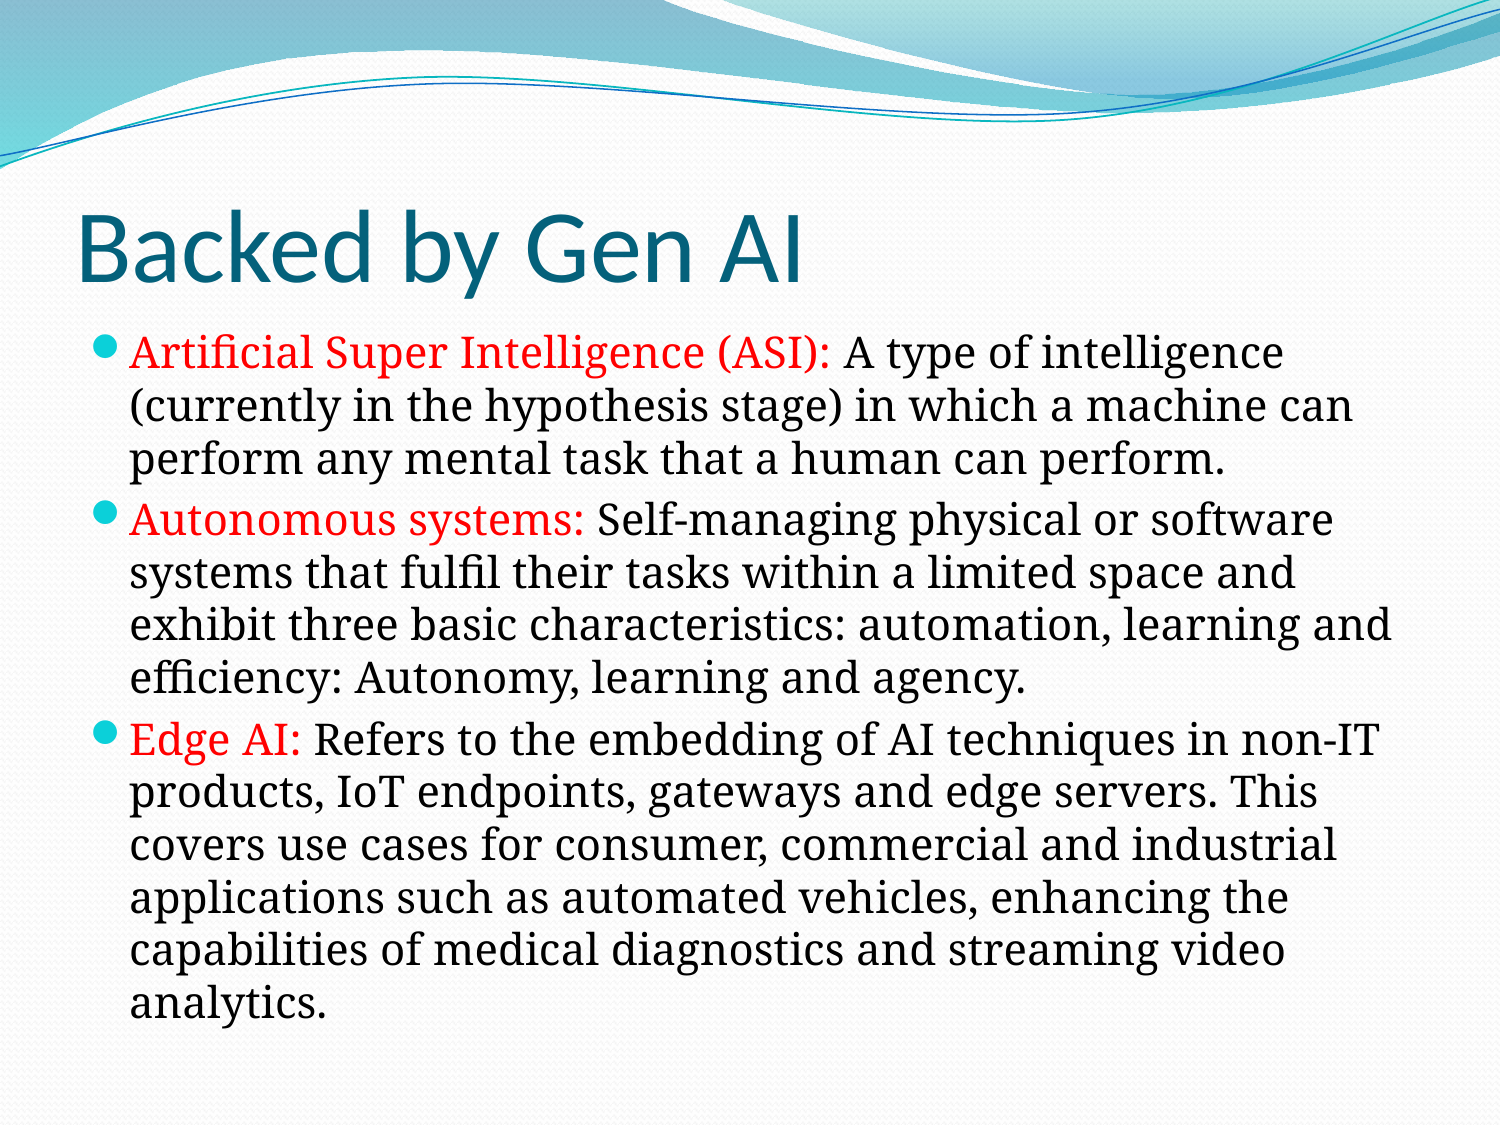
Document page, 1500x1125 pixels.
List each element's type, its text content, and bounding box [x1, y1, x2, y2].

title Backed by Gen AI [75, 115, 1425, 303]
list Artificial Super Intelligence (ASI): A type of intelligence (currently in the hypothesis stage) in which a machine can perform any mental task that a human can perform.️ Autonomous systems: Self-managing physical or software systems that fulfil their tasks within a limited space and exhibit three basic characteristics: automation, learning and efficiency: Autonomy, learning and agency. Edge AI: Refers to the embedding of AI techniques in non-IT products, IoT endpoints, gateways and edge servers. This covers use cases for consumer, commercial and industrial applications such as automated vehicles, enhancing the capabilities of medical diagnostics and streaming video analytics. [75, 317, 1425, 1038]
